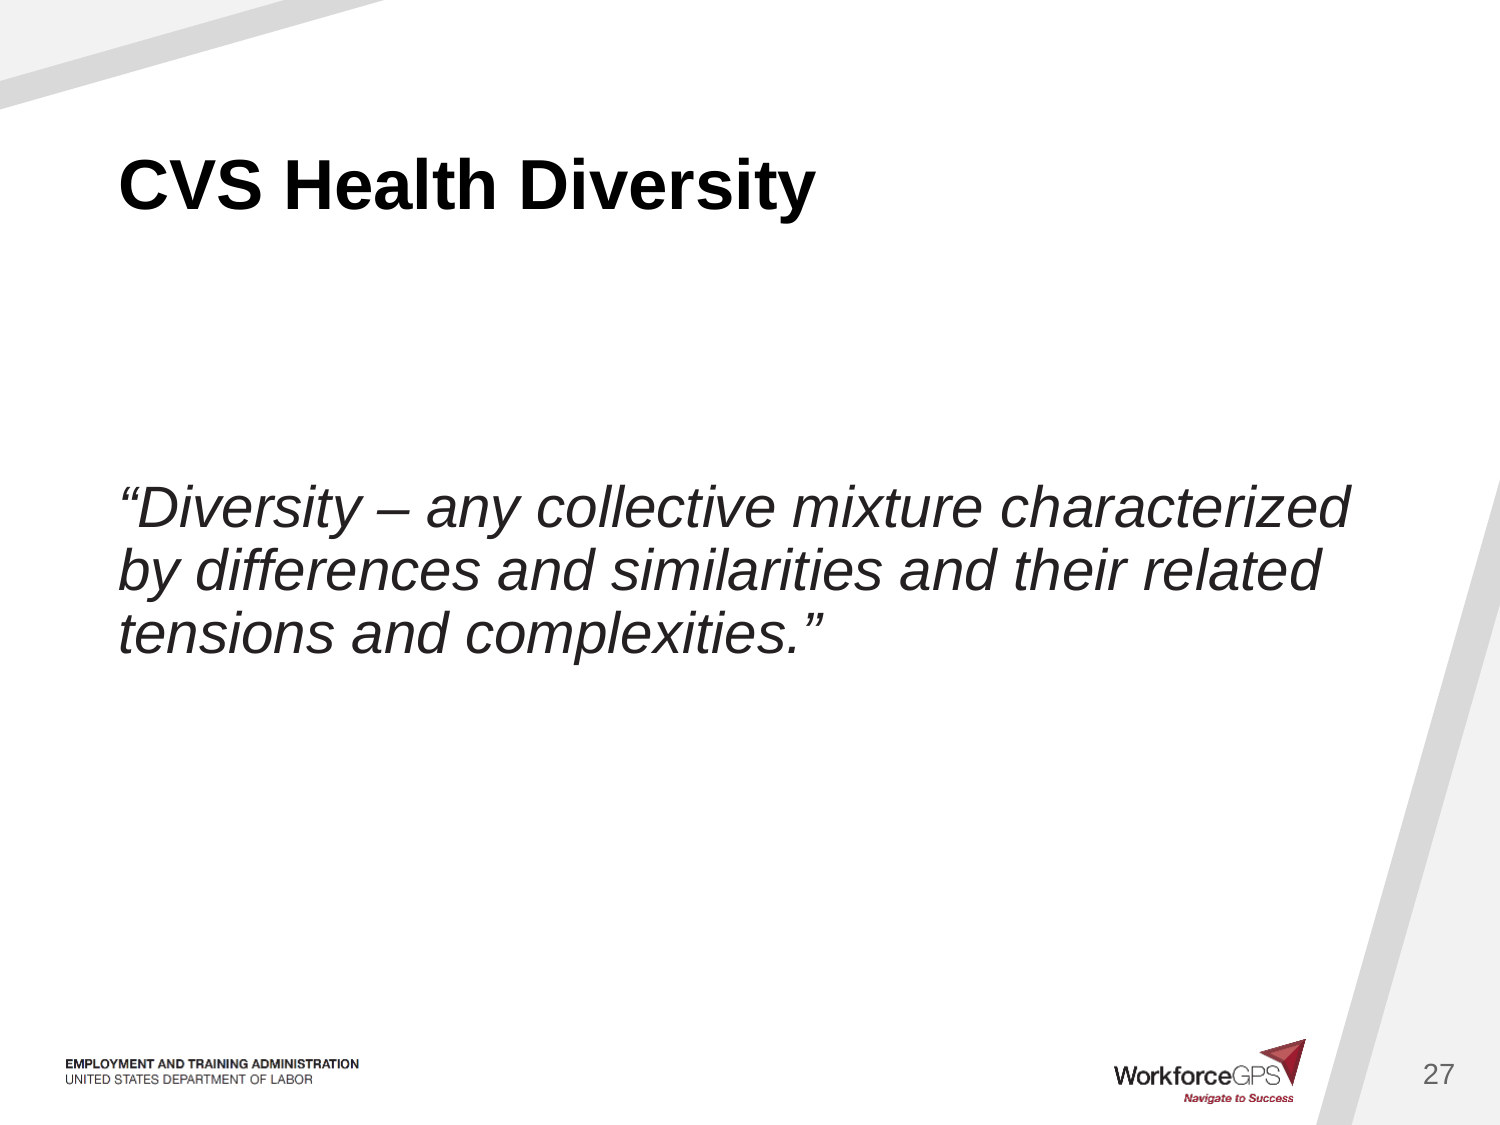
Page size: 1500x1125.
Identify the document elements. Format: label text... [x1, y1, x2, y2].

title CVS Health Diversity [103, 59, 1409, 233]
picture [59, 1053, 370, 1092]
picture [1112, 1038, 1308, 1105]
slide_number 27 [1260, 1042, 1471, 1103]
list “Diversity – any collective mixture characterized by differences and similarities and their related tensions and complexities.” [103, 290, 1409, 1014]
